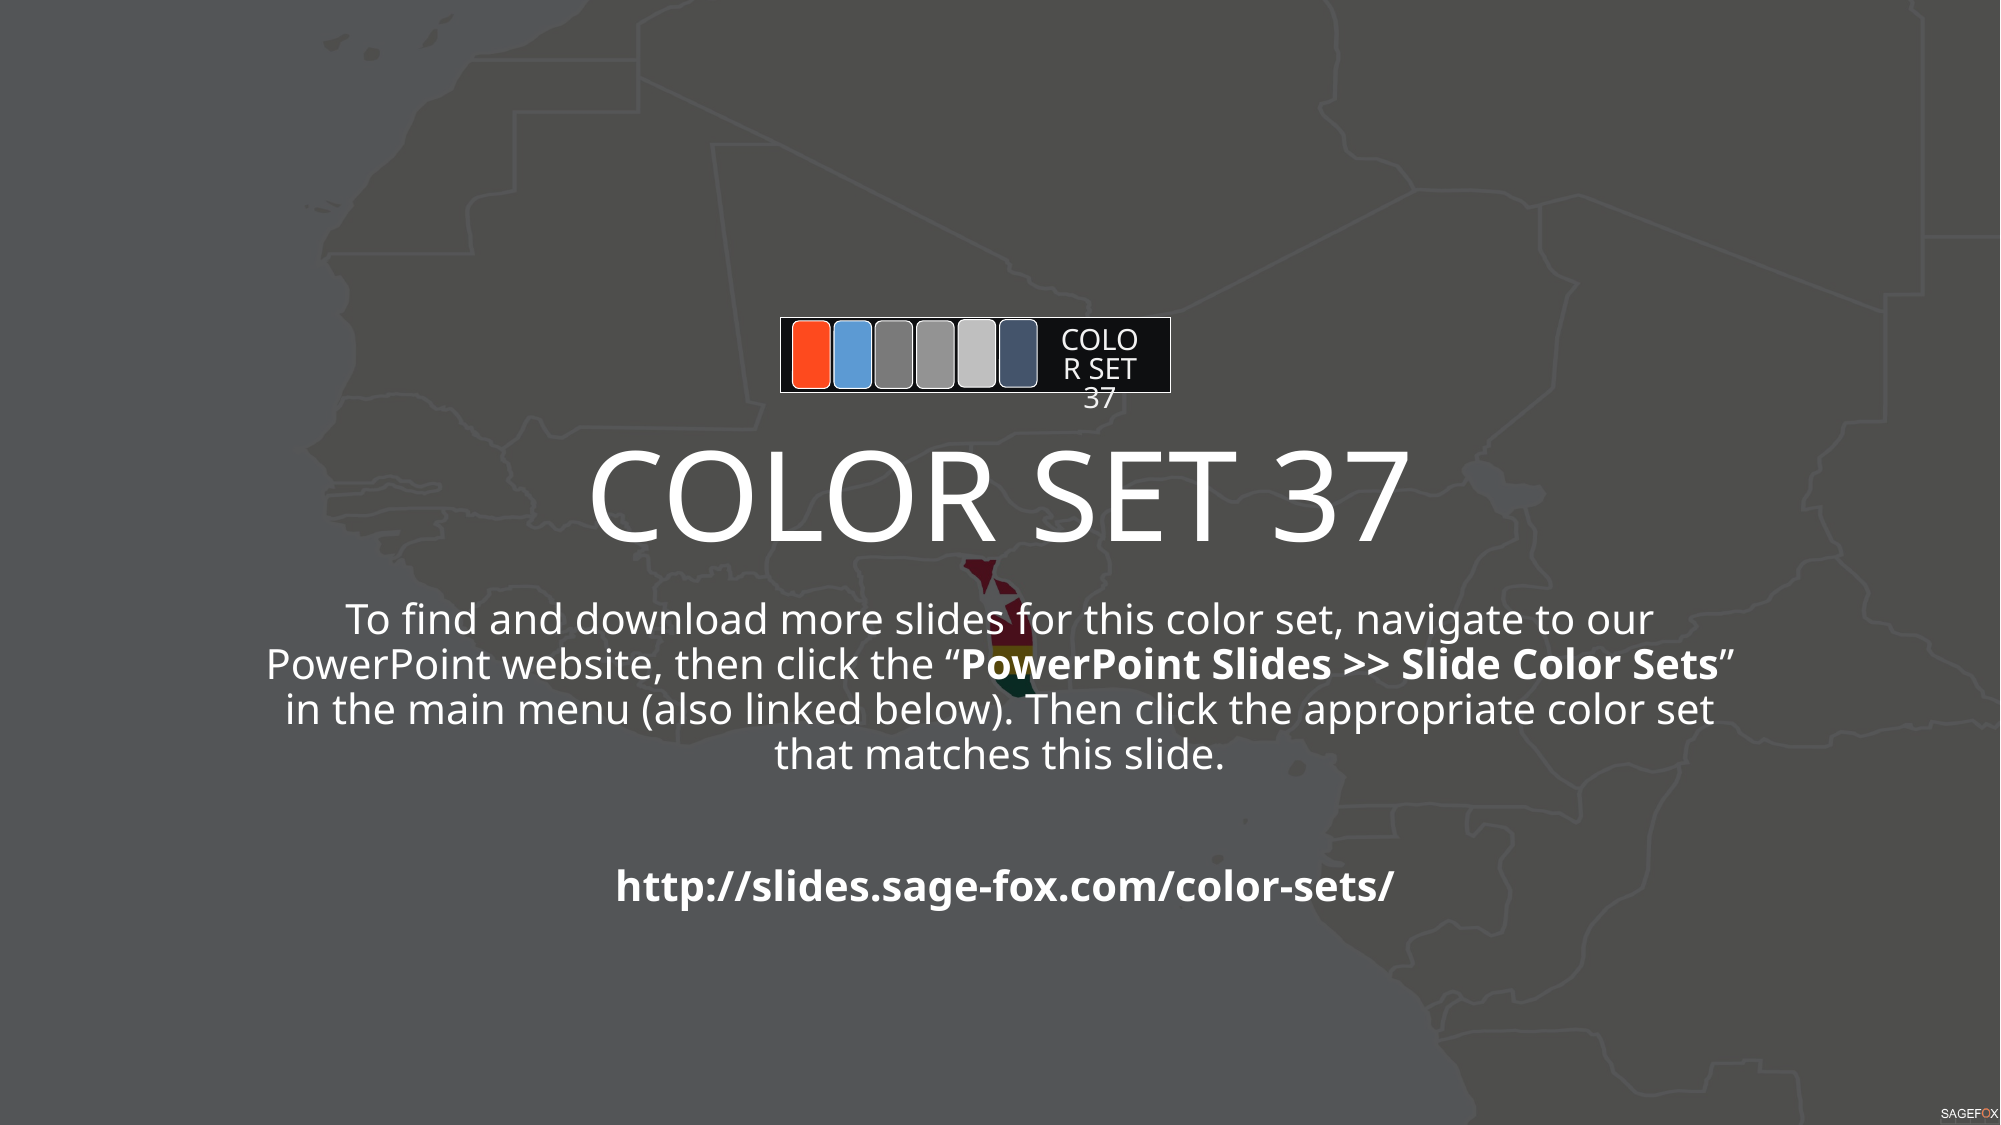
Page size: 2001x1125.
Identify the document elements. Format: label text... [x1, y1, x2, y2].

picture [1940, 0, 2001, 1125]
subtitle To find and download more slides for this color set, navigate to our PowerPoint website, then click the “PowerPoint Slides >> Slide Color Sets” in the main menu (also linked below). Then click the appropriate color set that matches this slide. http://slides.sage-fox.com/color-sets/ [249, 590, 1750, 863]
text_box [780, 317, 1171, 395]
title COLOR SET 37 [249, 184, 1750, 576]
